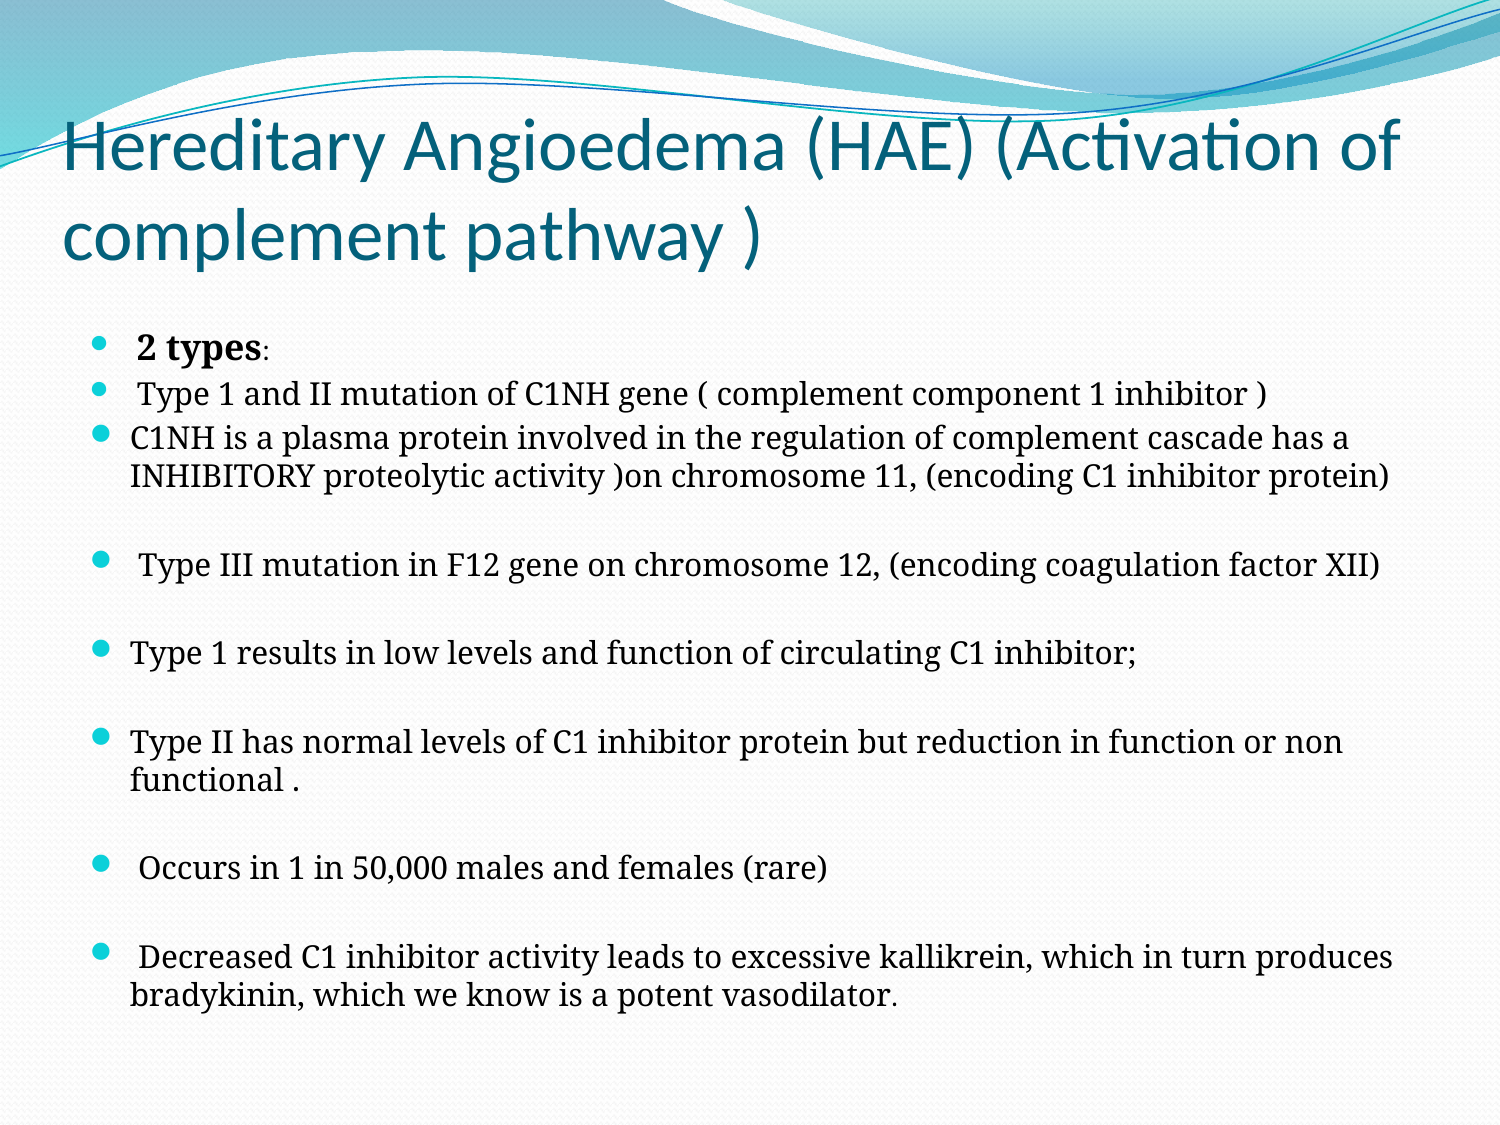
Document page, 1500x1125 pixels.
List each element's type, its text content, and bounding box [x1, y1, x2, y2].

list 2 types: Type 1 and II mutation of C1NH gene ( complement component 1 inhibitor ) C1NH is a plasma protein involved in the regulation of complement cascade has a INHIBITORY proteolytic activity )on chromosome 11, (encoding C1 inhibitor protein) Type III mutation in F12 gene on chromosome 12, (encoding coagulation factor XII) Type 1 results in low levels and function of circulating C1 inhibitor; Type II has normal levels of C1 inhibitor protein but reduction in function or non functional . Occurs in 1 in 50,000 males and females (rare) Decreased C1 inhibitor activity leads to excessive kallikrein, which in turn produces bradykinin, which we know is a potent vasodilator. [75, 317, 1425, 1038]
title Hereditary Angioedema (HAE) (Activation of complement pathway ) [62, 87, 1413, 275]
